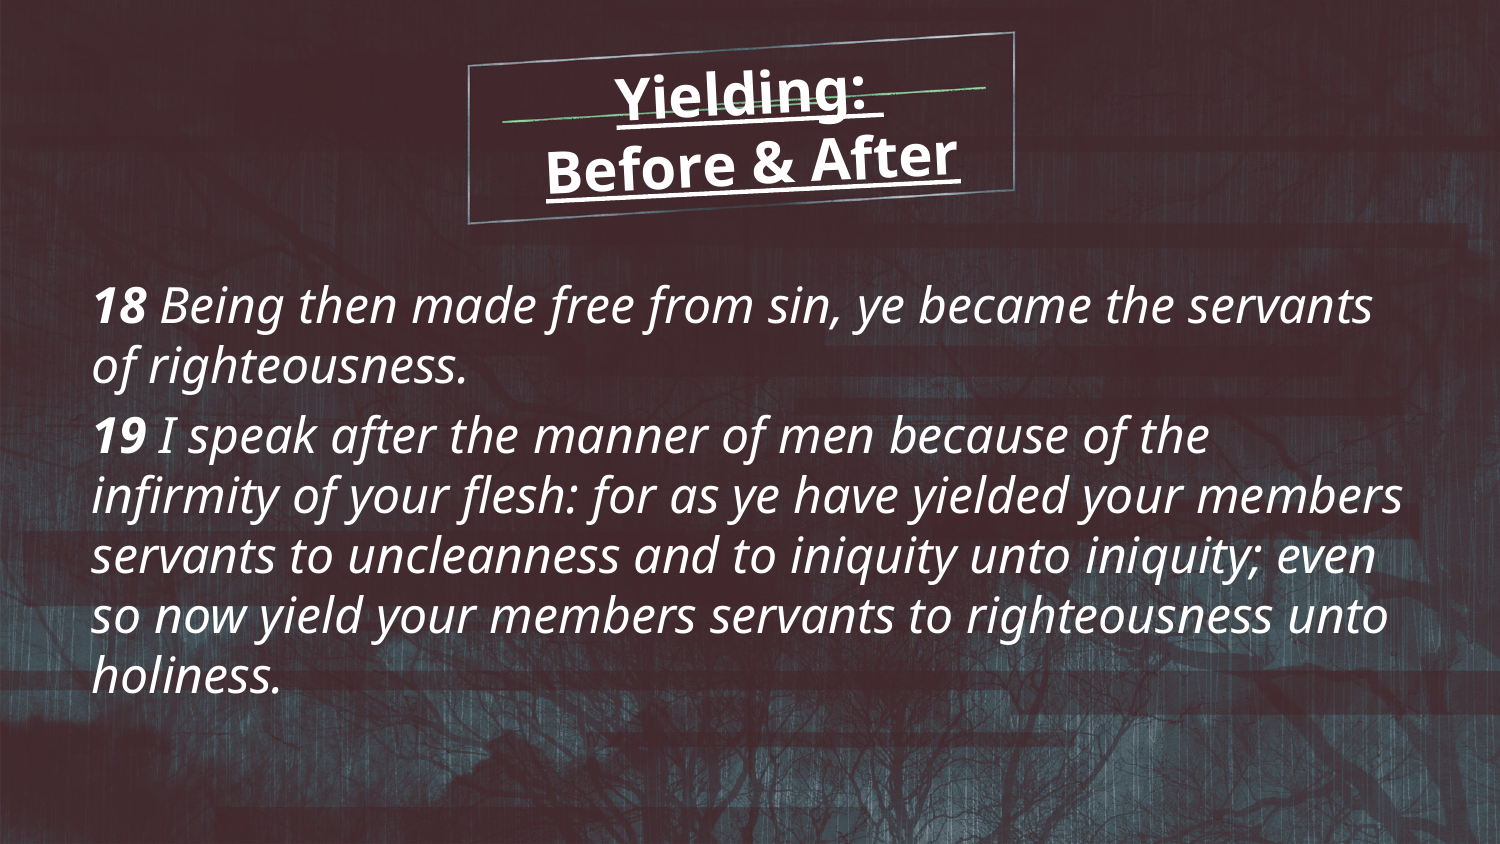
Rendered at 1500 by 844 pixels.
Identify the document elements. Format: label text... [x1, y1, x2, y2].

list 18 Being then made free from sin, ye became the servants of righteousness. 19 I speak after the manner of men because of the infirmity of your flesh: for as ye have yielded your members servants to uncleanness and to iniquity unto iniquity; even so now yield your members servants to righteousness unto holiness. [76, 252, 1424, 785]
title Yielding: Before & After [415, 37, 1085, 215]
picture [0, 0, 1500, 844]
